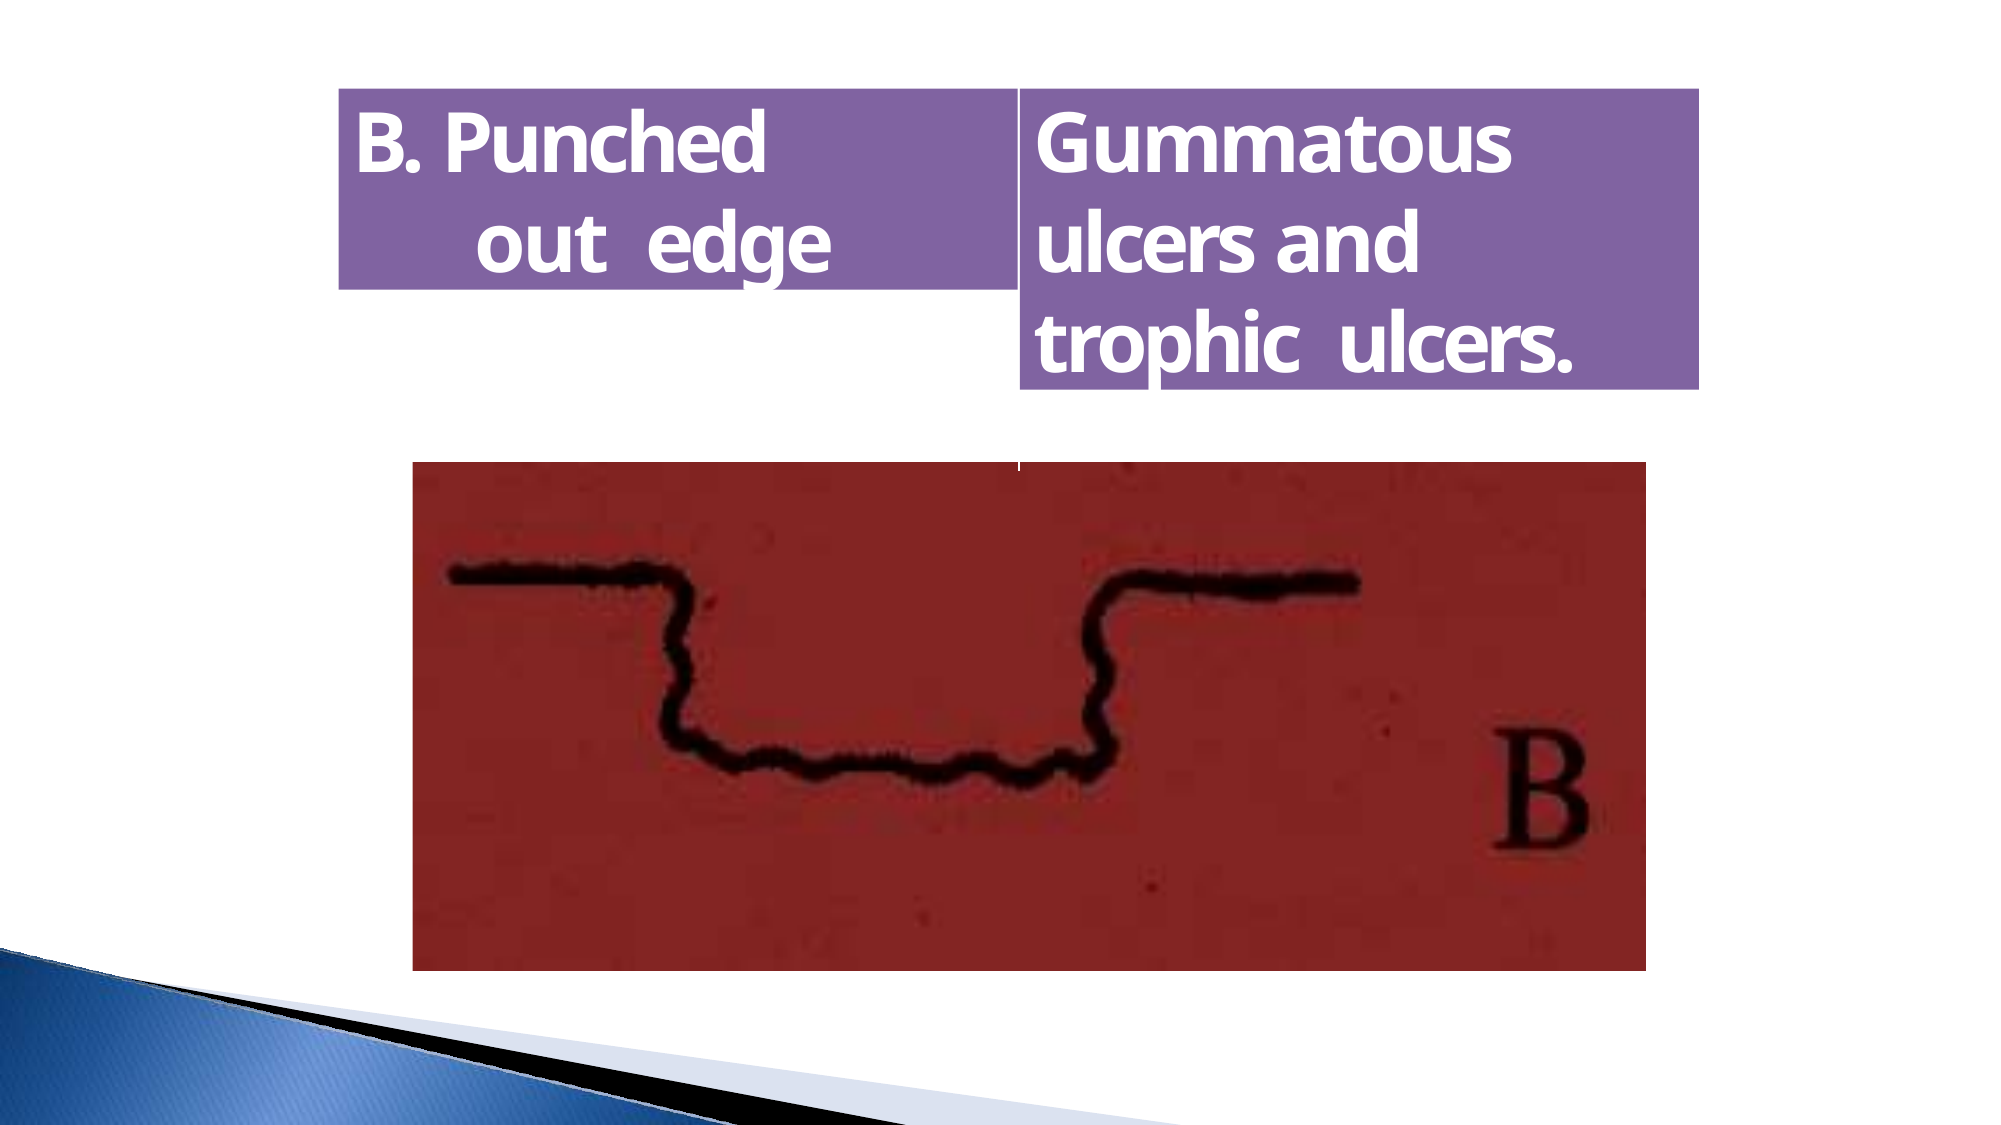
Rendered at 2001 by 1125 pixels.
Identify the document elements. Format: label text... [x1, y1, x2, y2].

text_box B. Punched out edge [338, 88, 1018, 290]
title Gummatous ulcers and trophic ulcers. [1019, 88, 1699, 390]
text_box [412, 462, 1646, 971]
picture [0, 948, 743, 1125]
